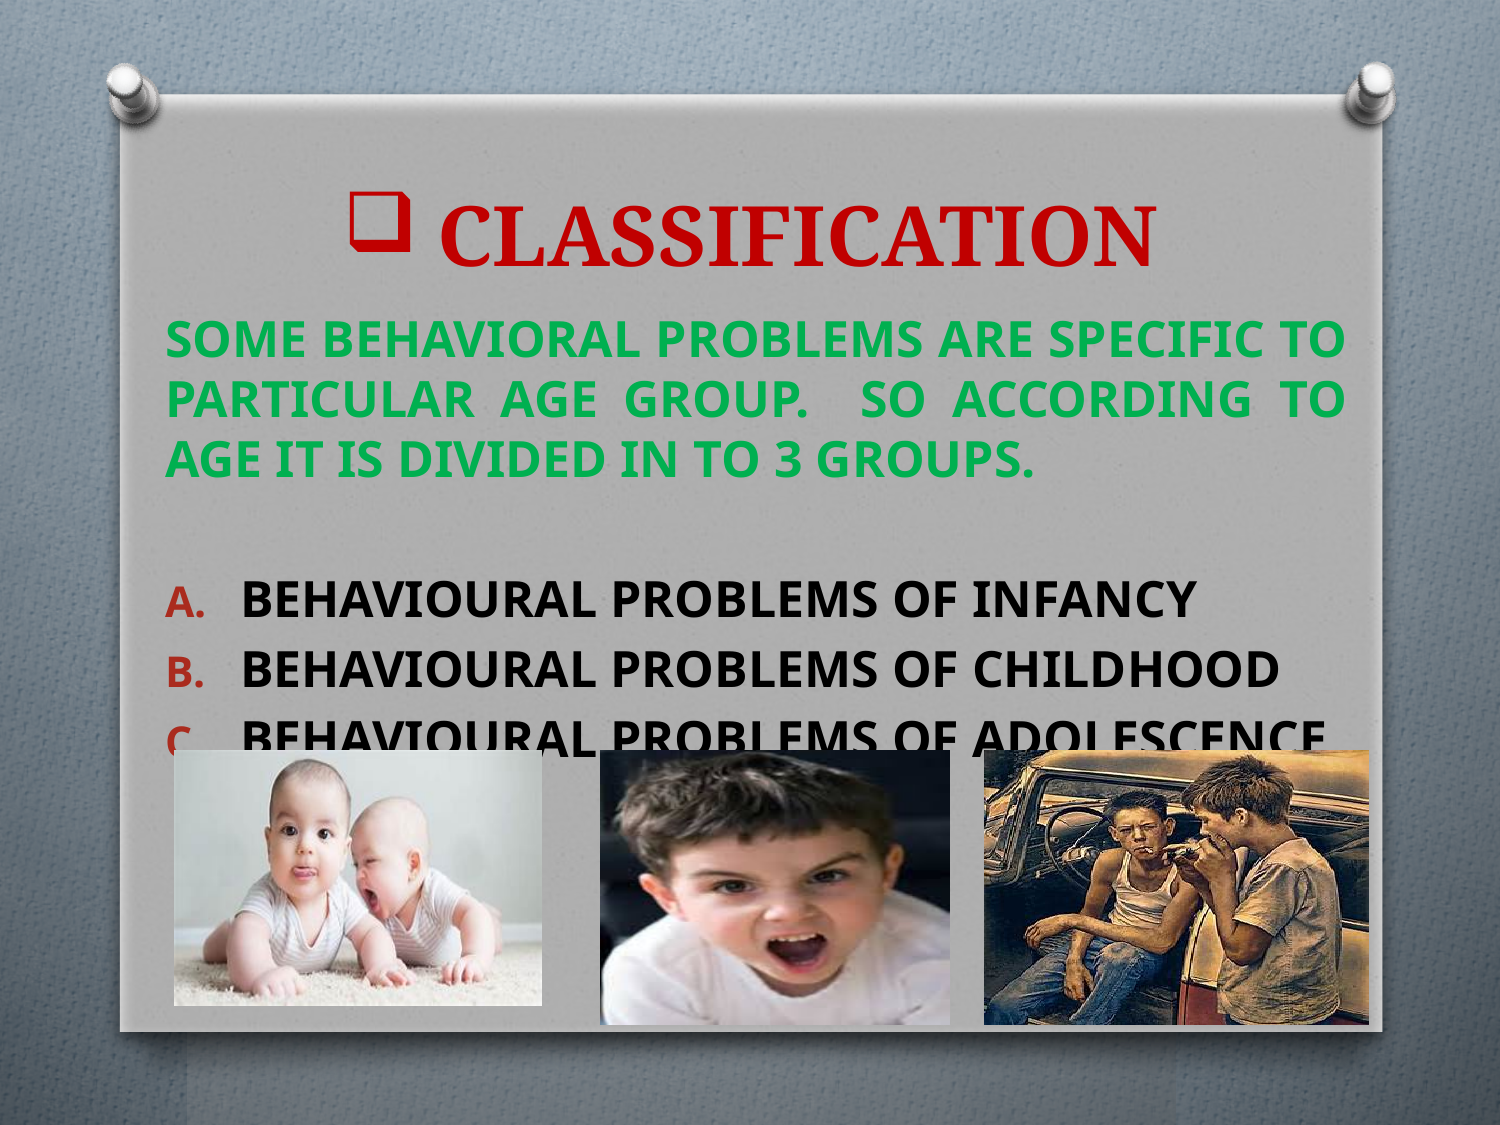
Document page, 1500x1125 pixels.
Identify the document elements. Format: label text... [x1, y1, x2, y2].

picture [1317, 35, 1439, 156]
list SOME BEHAVIORAL PROBLEMS ARE SPECIFIC TO PARTICULAR AGE GROUP. SO ACCORDING TO AGE IT IS DIVIDED IN TO 3 GROUPS. BEHAVIOURAL PROBLEMS OF INFANCY BEHAVIOURAL PROBLEMS OF CHILDHOOD BEHAVIOURAL PROBLEMS OF ADOLESCENCE [150, 299, 1363, 1025]
picture [174, 750, 542, 1006]
picture [984, 750, 1369, 1025]
picture [75, 29, 198, 153]
title CLASSIFICATION [179, 134, 1323, 299]
picture [599, 750, 951, 1026]
